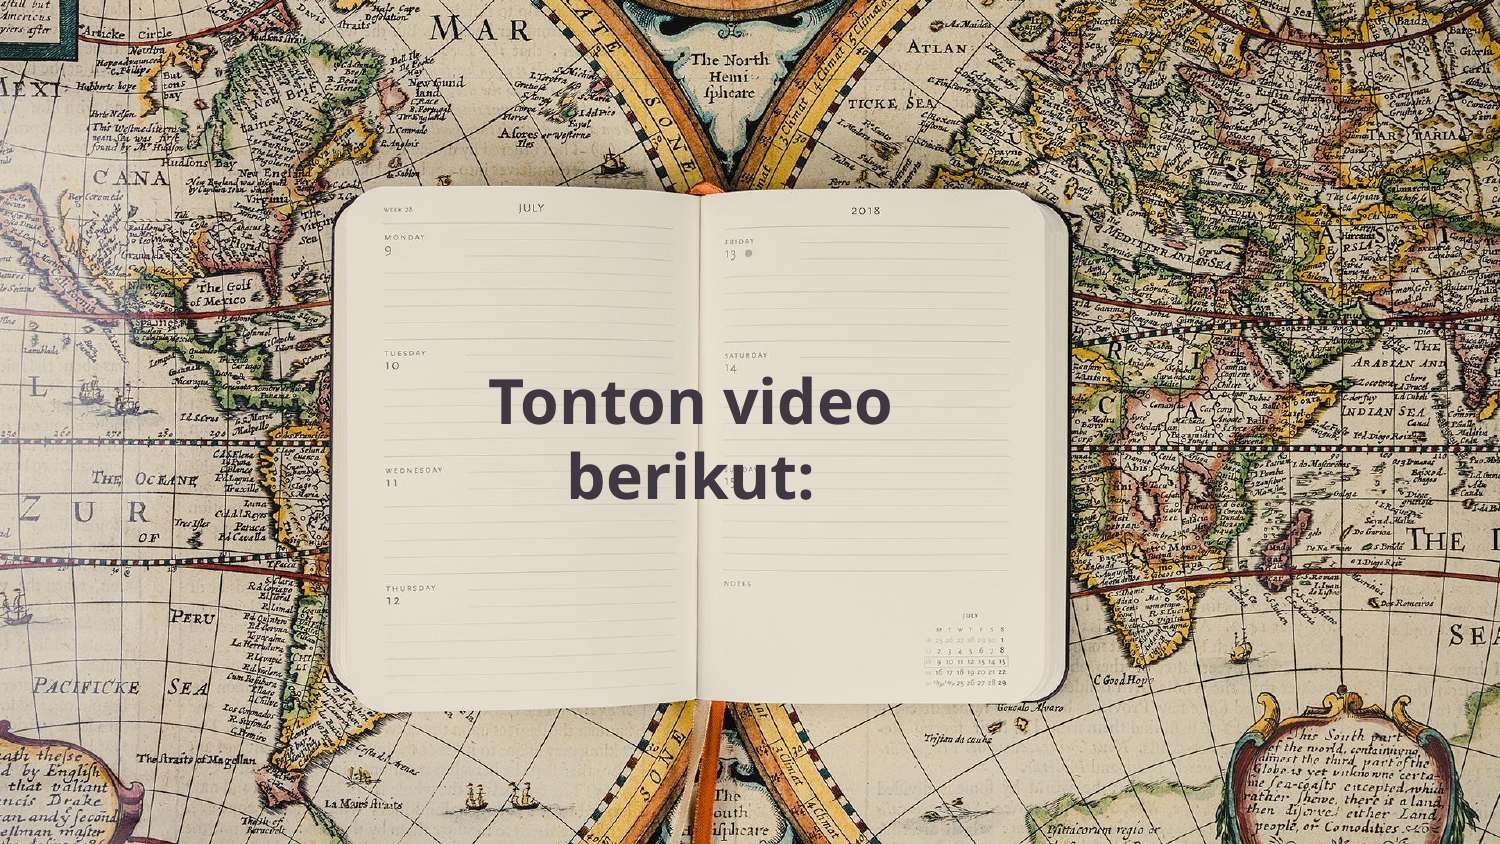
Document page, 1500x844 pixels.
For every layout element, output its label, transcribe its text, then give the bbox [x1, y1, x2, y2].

picture [0, 0, 1500, 844]
list Tonton video berikut: [380, 341, 1003, 533]
